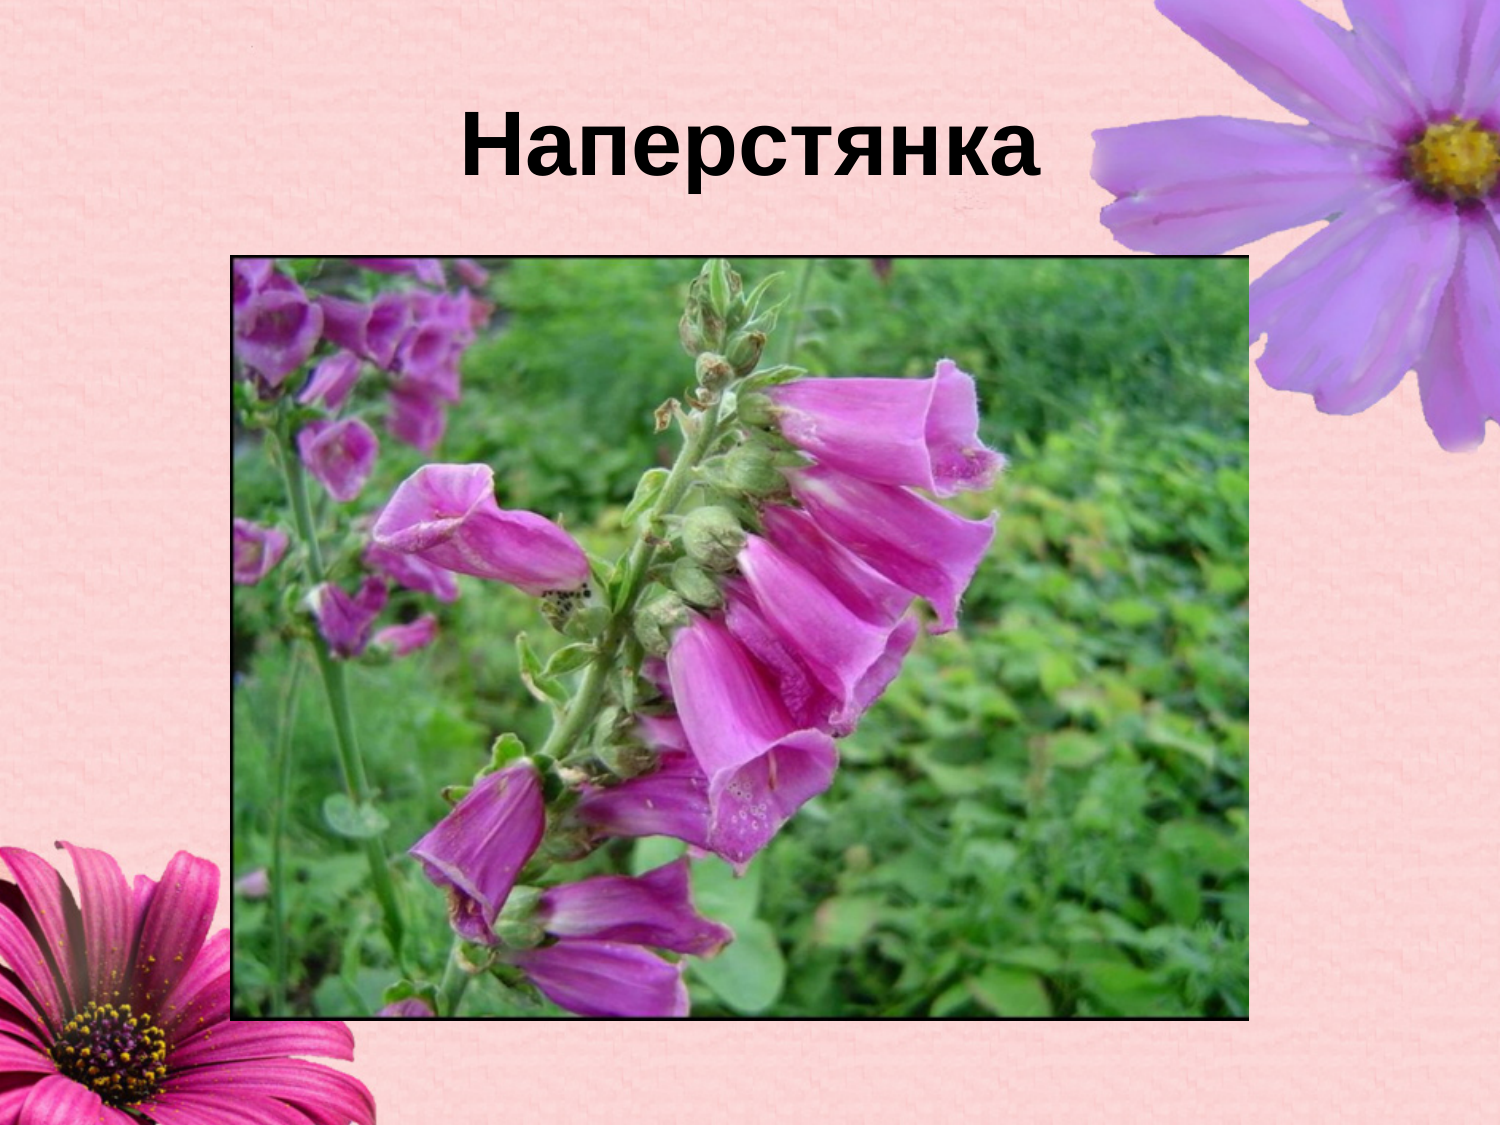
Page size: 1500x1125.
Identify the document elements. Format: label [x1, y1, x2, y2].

list [229, 255, 1249, 1021]
picture [0, 0, 1500, 1125]
